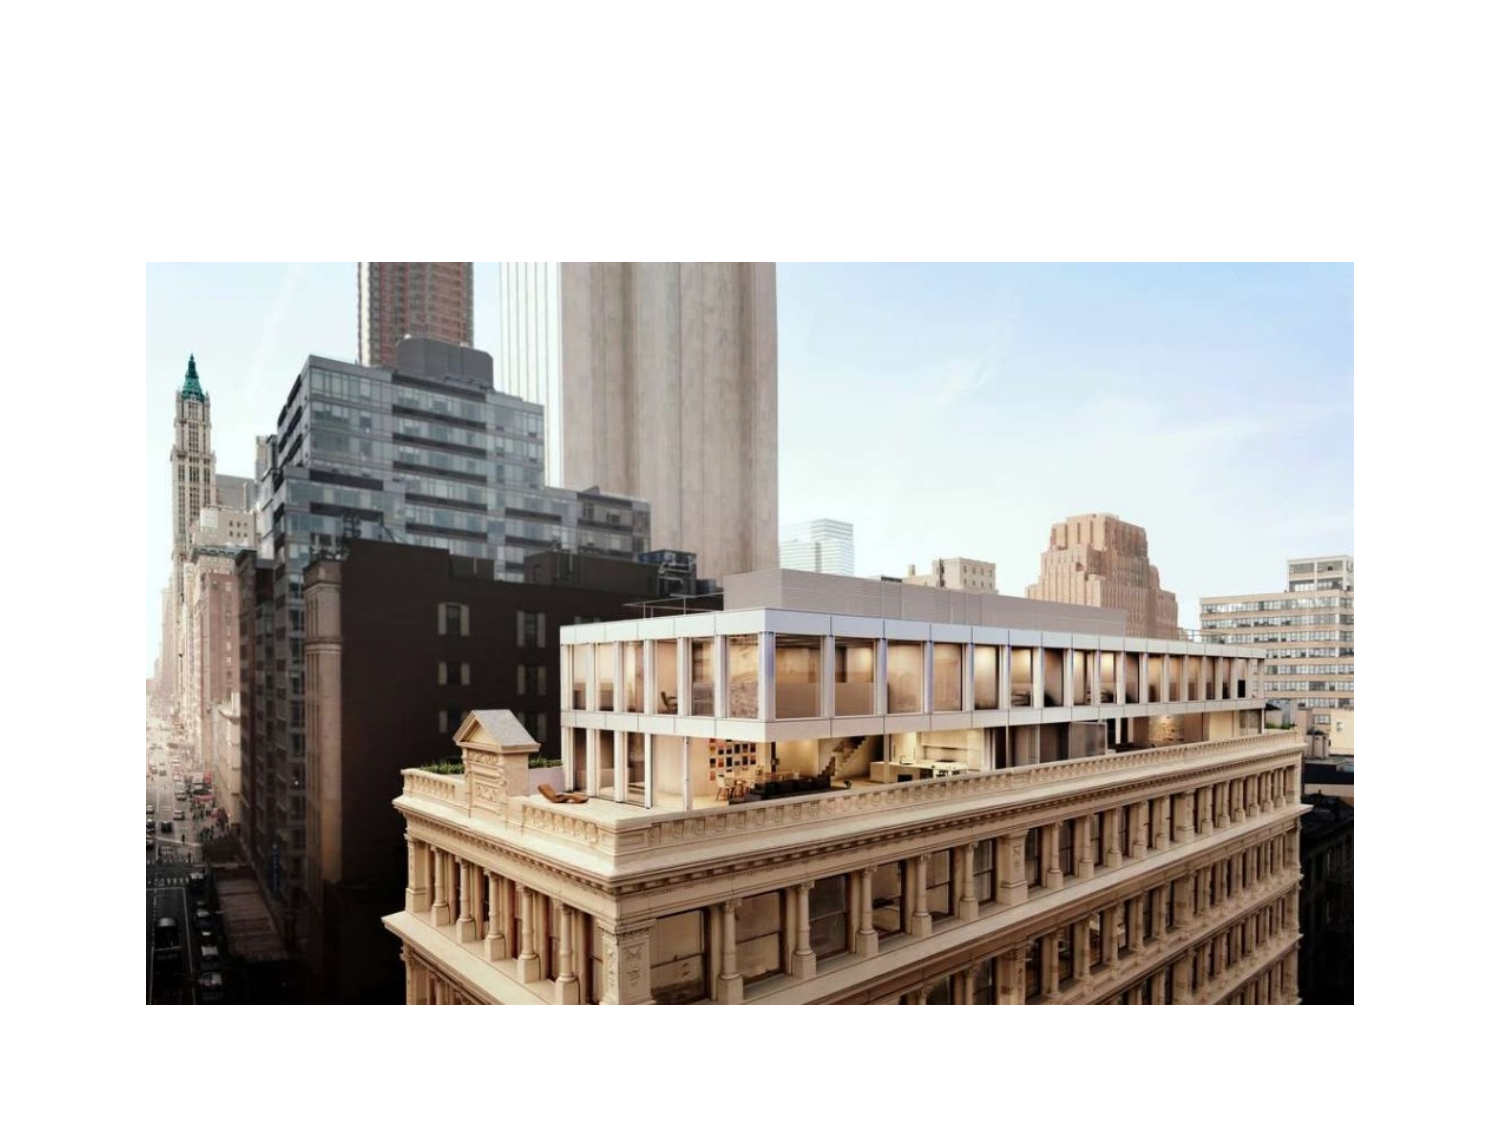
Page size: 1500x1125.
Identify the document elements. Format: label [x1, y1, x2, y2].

list [146, 262, 1354, 1006]
